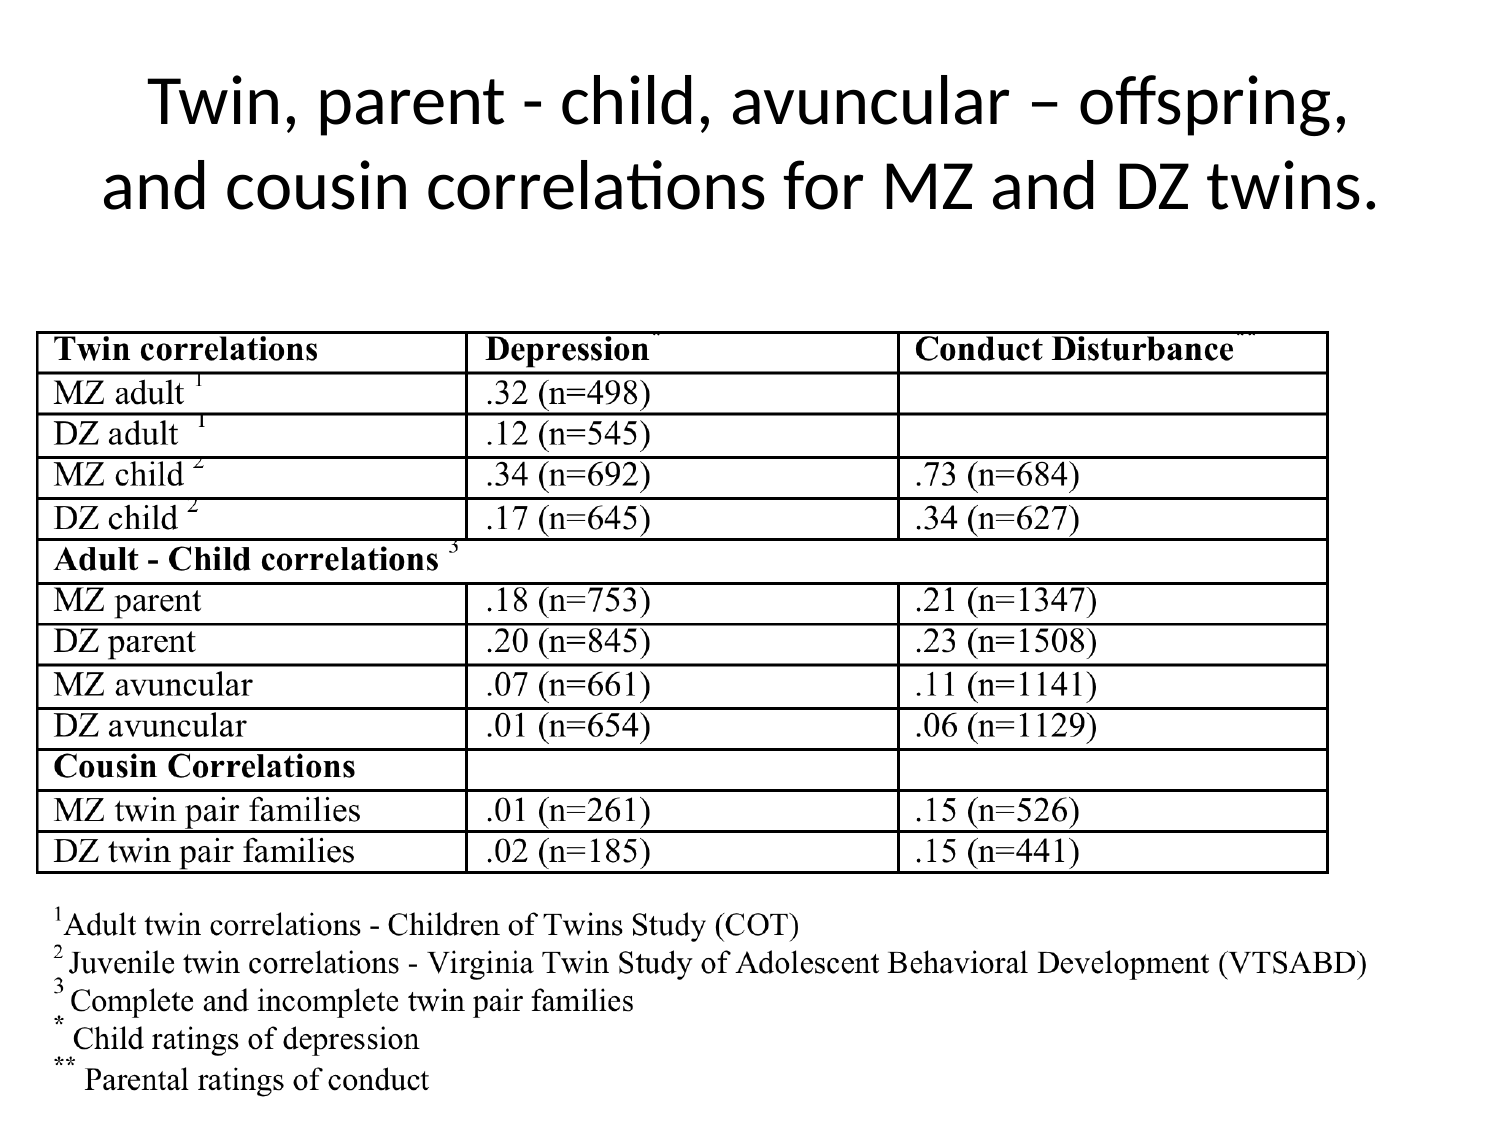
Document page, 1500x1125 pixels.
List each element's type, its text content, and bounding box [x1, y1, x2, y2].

title Twin, parent - child, avuncular – offspring, and cousin correlations for MZ and DZ twins. [75, 45, 1425, 233]
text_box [9, 271, 1419, 1101]
